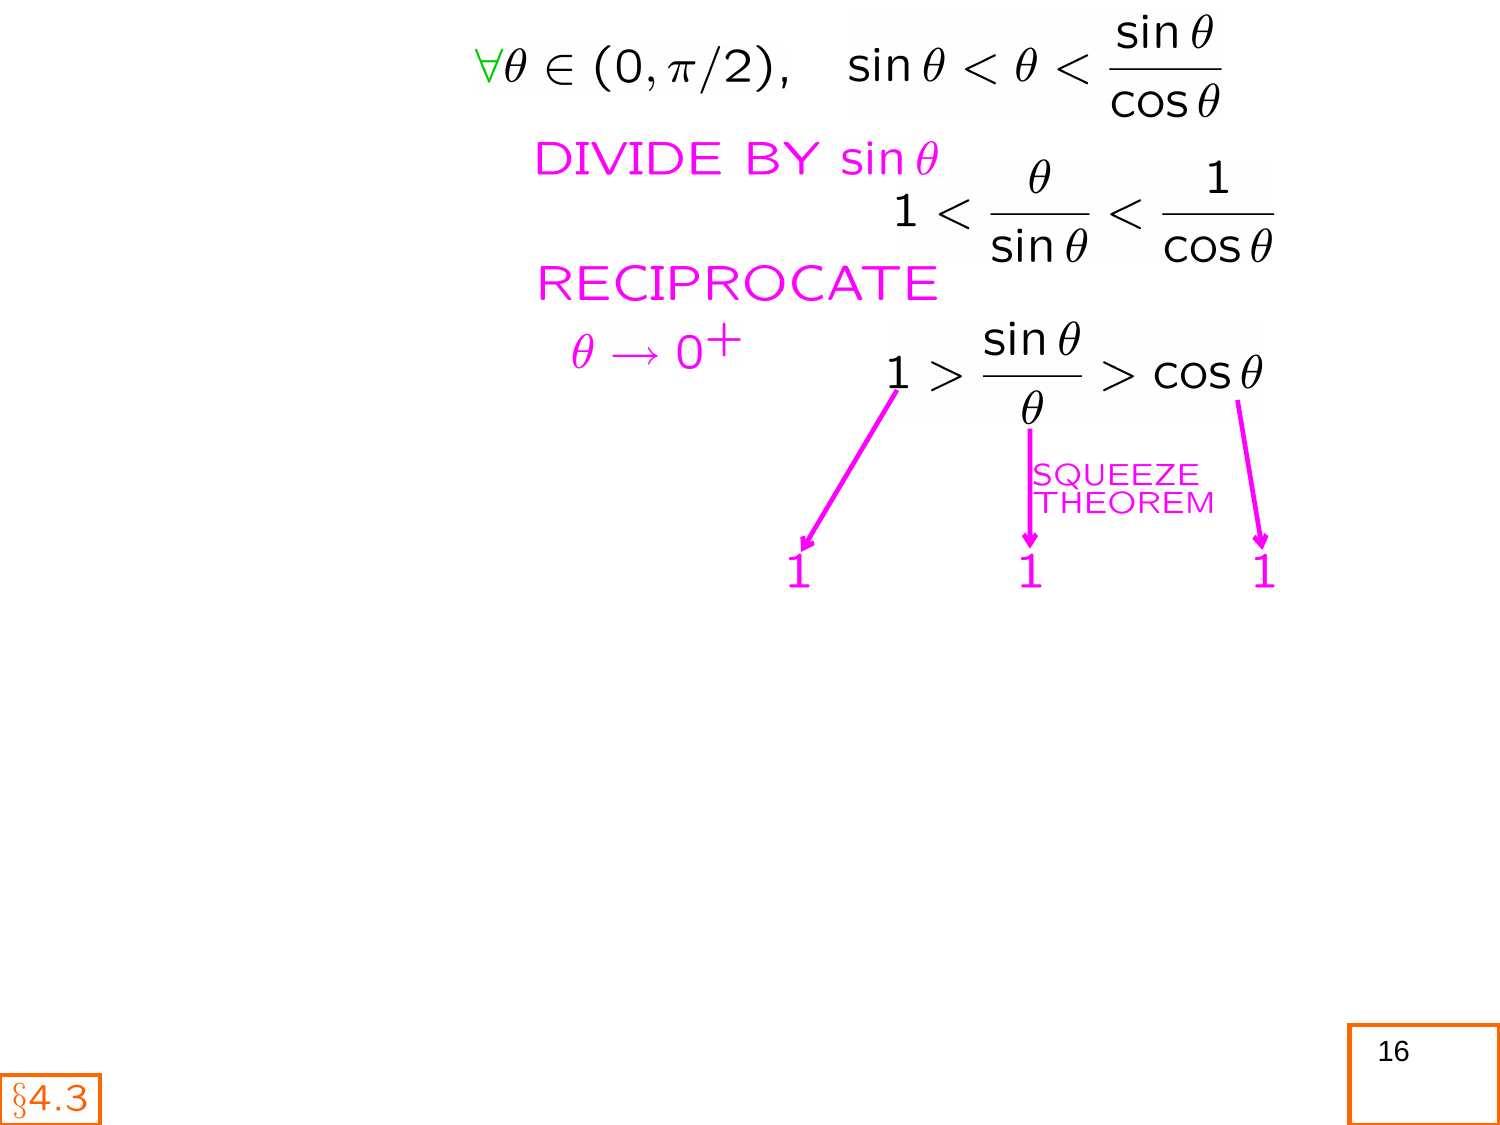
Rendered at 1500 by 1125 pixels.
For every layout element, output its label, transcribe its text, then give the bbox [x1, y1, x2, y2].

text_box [1033, 462, 1213, 516]
picture [536, 138, 1276, 303]
text_box [800, 415, 882, 552]
slide_number 16 [1074, 1024, 1425, 1103]
text_box [1243, 434, 1268, 550]
picture [887, 319, 1263, 426]
text_box [1349, 1025, 1500, 1125]
text_box [1022, 519, 1038, 549]
picture [1019, 553, 1042, 588]
picture [571, 321, 741, 371]
picture [787, 553, 810, 588]
picture [12, 1080, 88, 1119]
picture [474, 42, 788, 97]
picture [1253, 553, 1276, 588]
text_box [0, 1074, 100, 1125]
picture [849, 12, 1223, 118]
